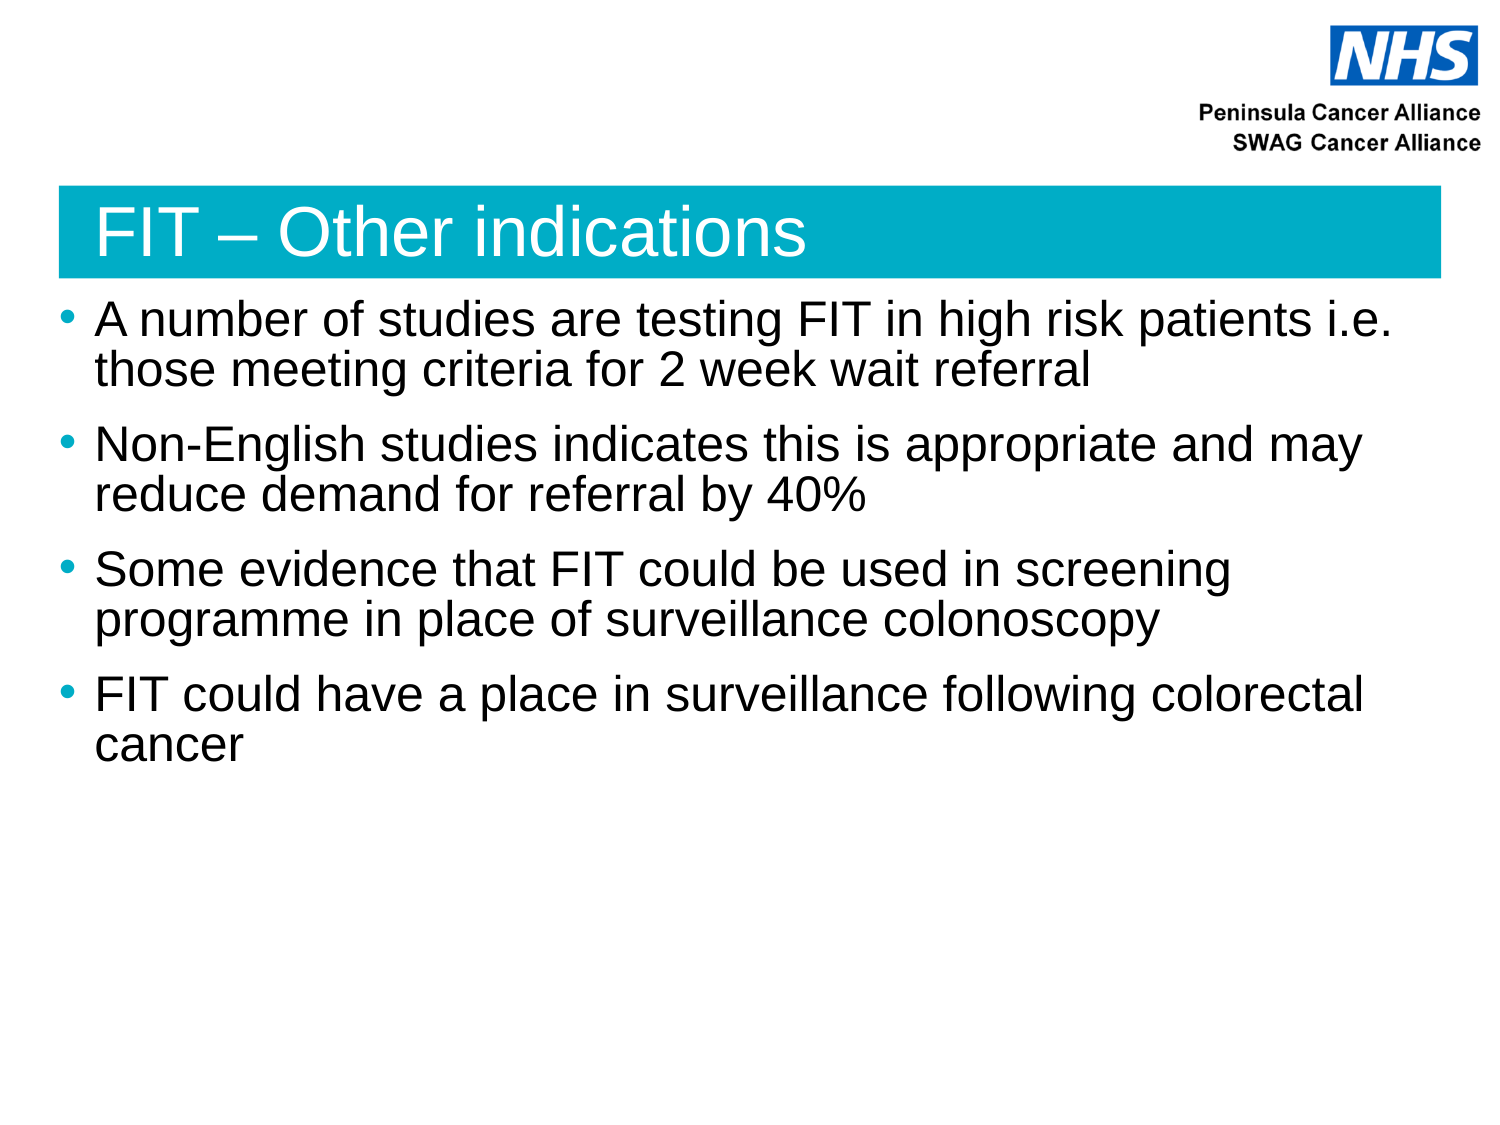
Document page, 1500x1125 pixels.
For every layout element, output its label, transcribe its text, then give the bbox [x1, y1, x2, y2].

picture [1170, 4, 1500, 173]
list A number of studies are testing FIT in high risk patients i.e. those meeting criteria for 2 week wait referral Non-English studies indicates this is appropriate and may reduce demand for referral by 40% Some evidence that FIT could be used in screening programme in place of surveillance colonoscopy FIT could have a place in surveillance following colorectal cancer [58, 296, 1442, 917]
title FIT – Other indications [58, 185, 1442, 279]
